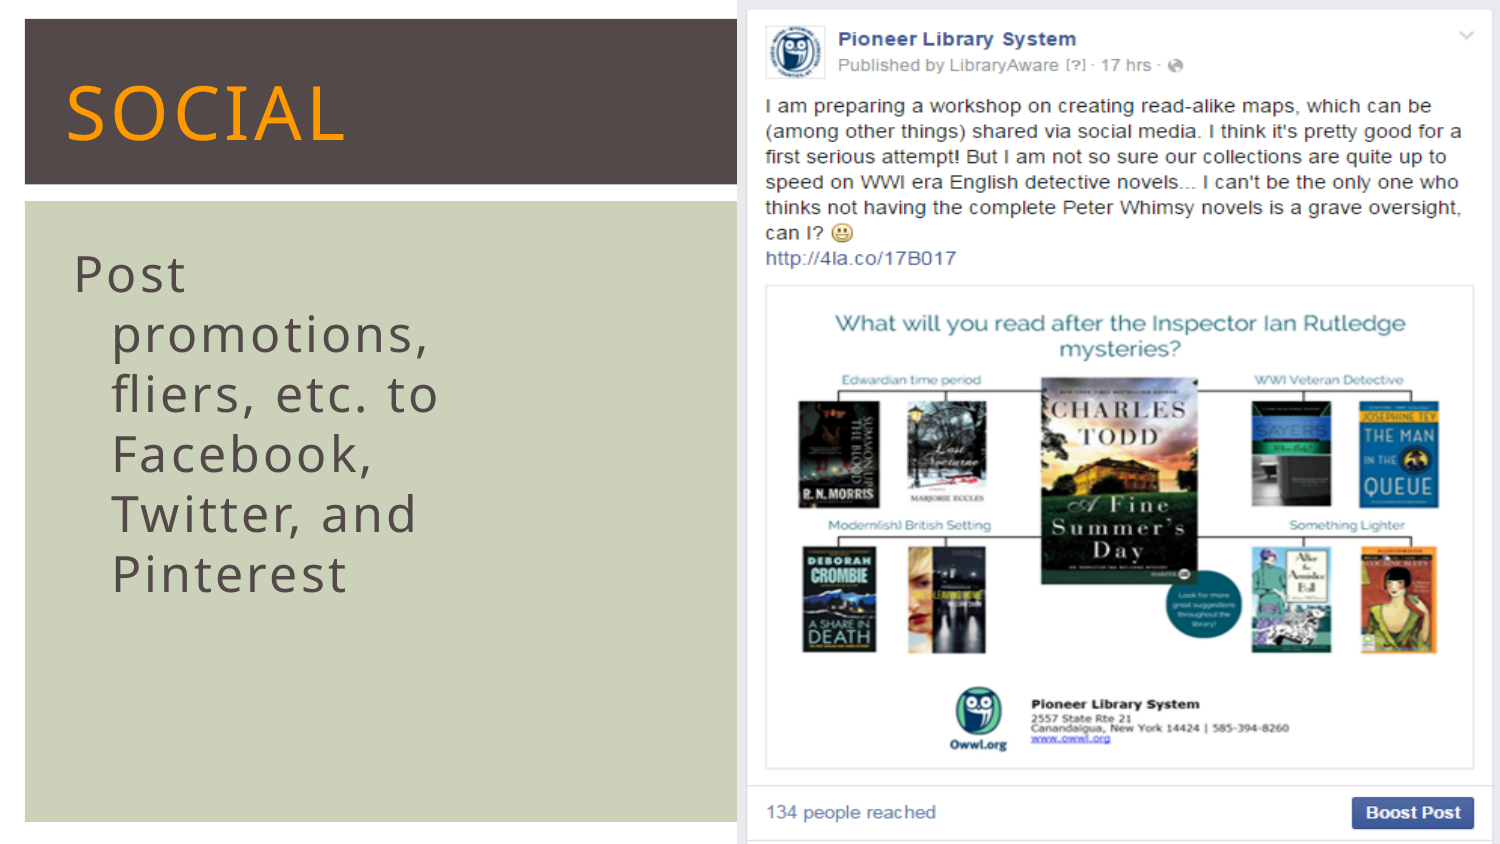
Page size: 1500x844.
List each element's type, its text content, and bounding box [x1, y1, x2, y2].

list Post promotions, fliers, etc. to Facebook, Twitter, and Pinterest [51, 227, 512, 750]
picture [737, 0, 1500, 844]
title Social [50, 46, 511, 171]
